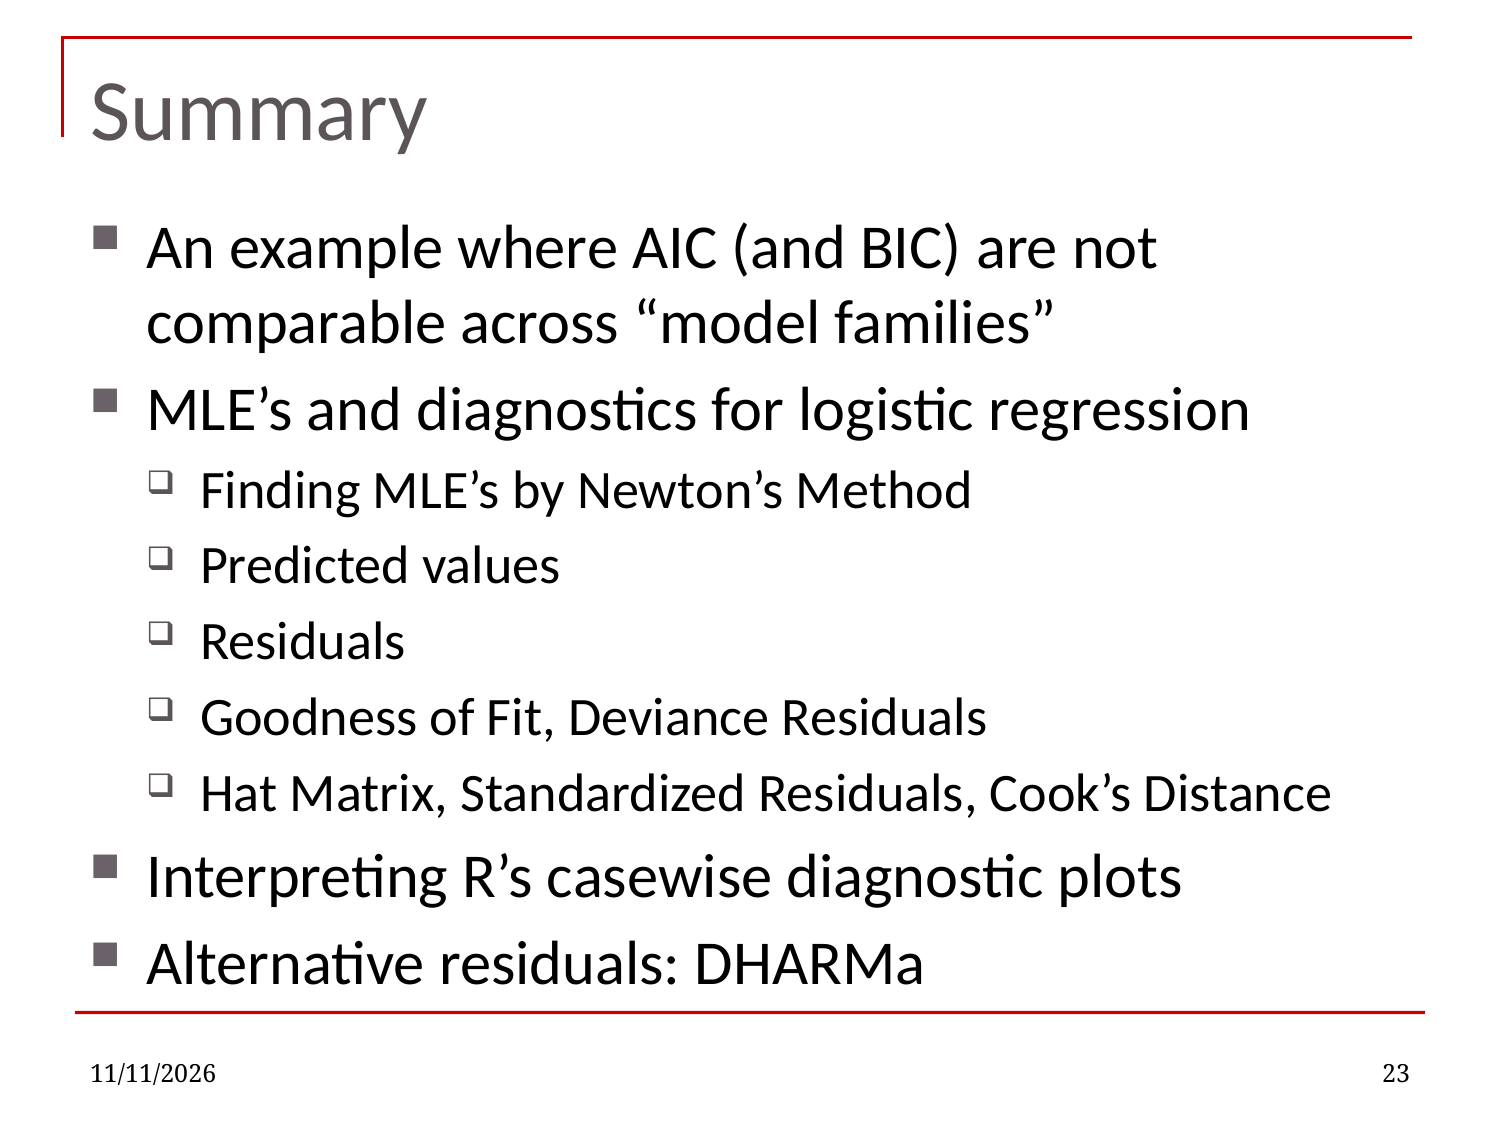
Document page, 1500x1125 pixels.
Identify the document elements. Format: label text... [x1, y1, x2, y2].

slide_number 23 [1074, 1024, 1425, 1100]
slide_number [75, 1024, 425, 1100]
list An example where AIC (and BIC) are not comparable across “model families” MLE’s and diagnostics for logistic regression Finding MLE’s by Newton’s Method Predicted values Residuals Goodness of Fit, Deviance Residuals Hat Matrix, Standardized Residuals, Cook’s Distance Interpreting R’s casewise diagnostic plots Alternative residuals: DHARMa [75, 198, 1425, 942]
title Summary [75, 45, 1425, 198]
